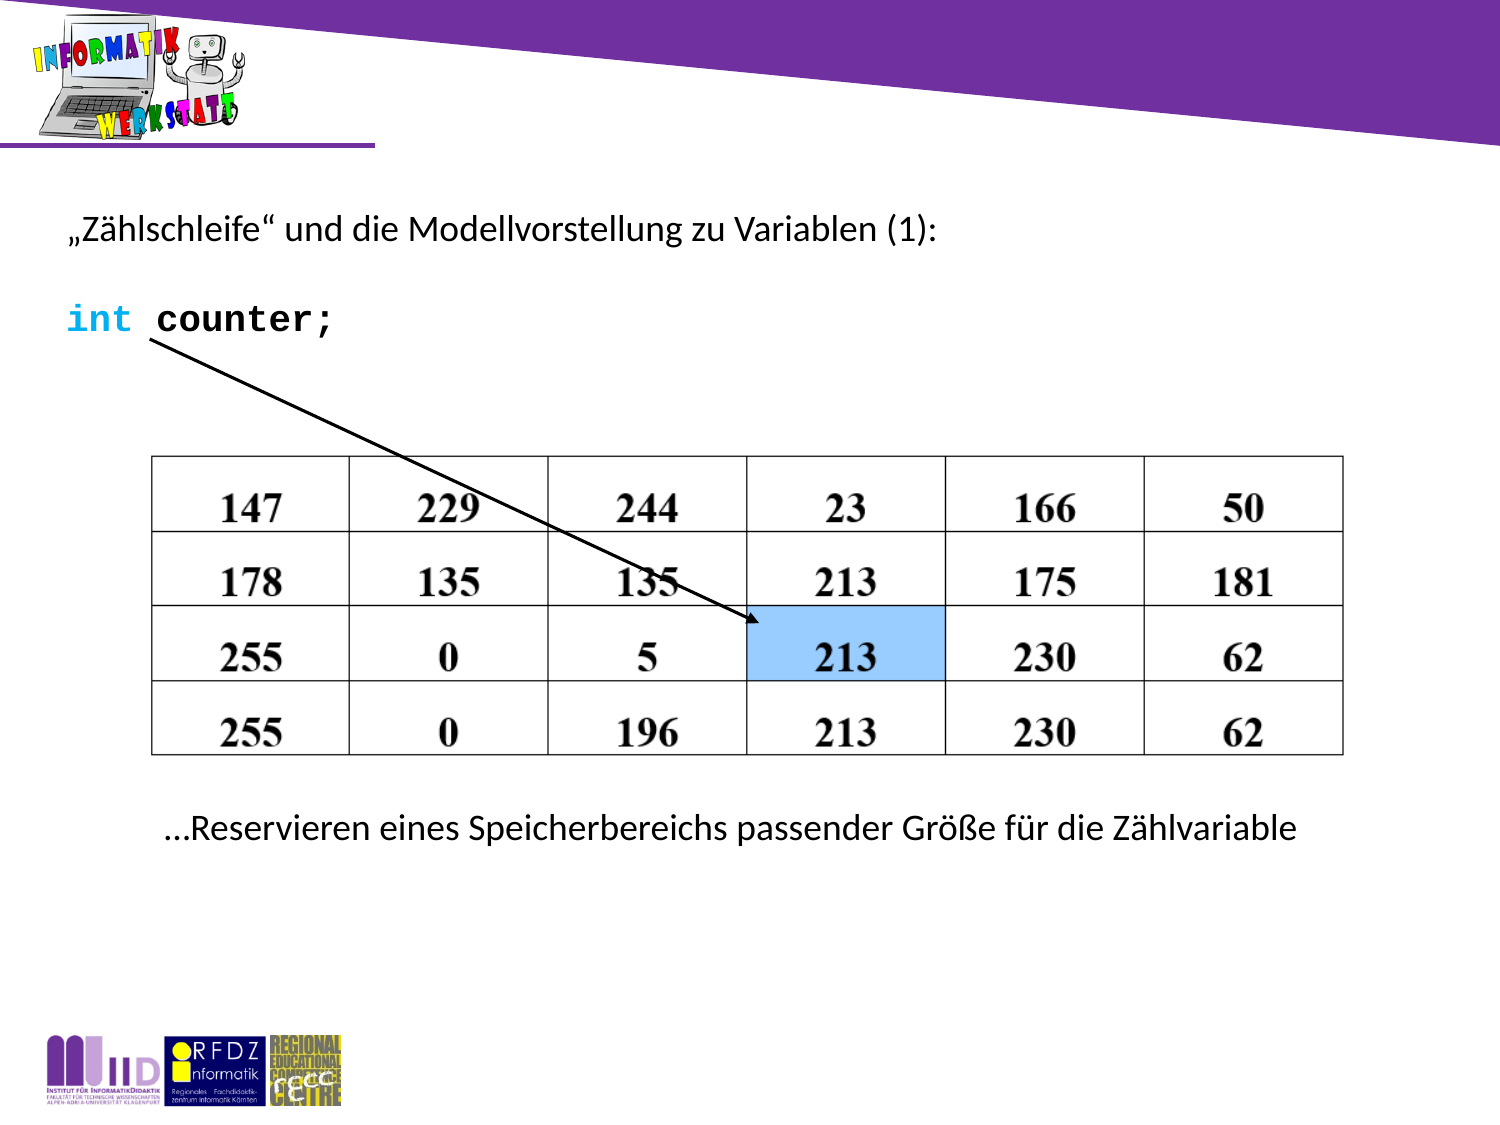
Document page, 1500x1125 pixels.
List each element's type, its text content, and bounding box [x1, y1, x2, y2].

picture [33, 14, 245, 140]
text_box „Zählschleife“ und die Modellvorstellung zu Variablen (1): [51, 196, 1402, 257]
picture [139, 442, 1361, 768]
text_box …Reservieren eines Speicherbereichs passender Größe für die Zählvariable [149, 795, 1500, 855]
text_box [149, 339, 760, 624]
picture [46, 1032, 341, 1113]
text_box int counter; [51, 286, 394, 347]
